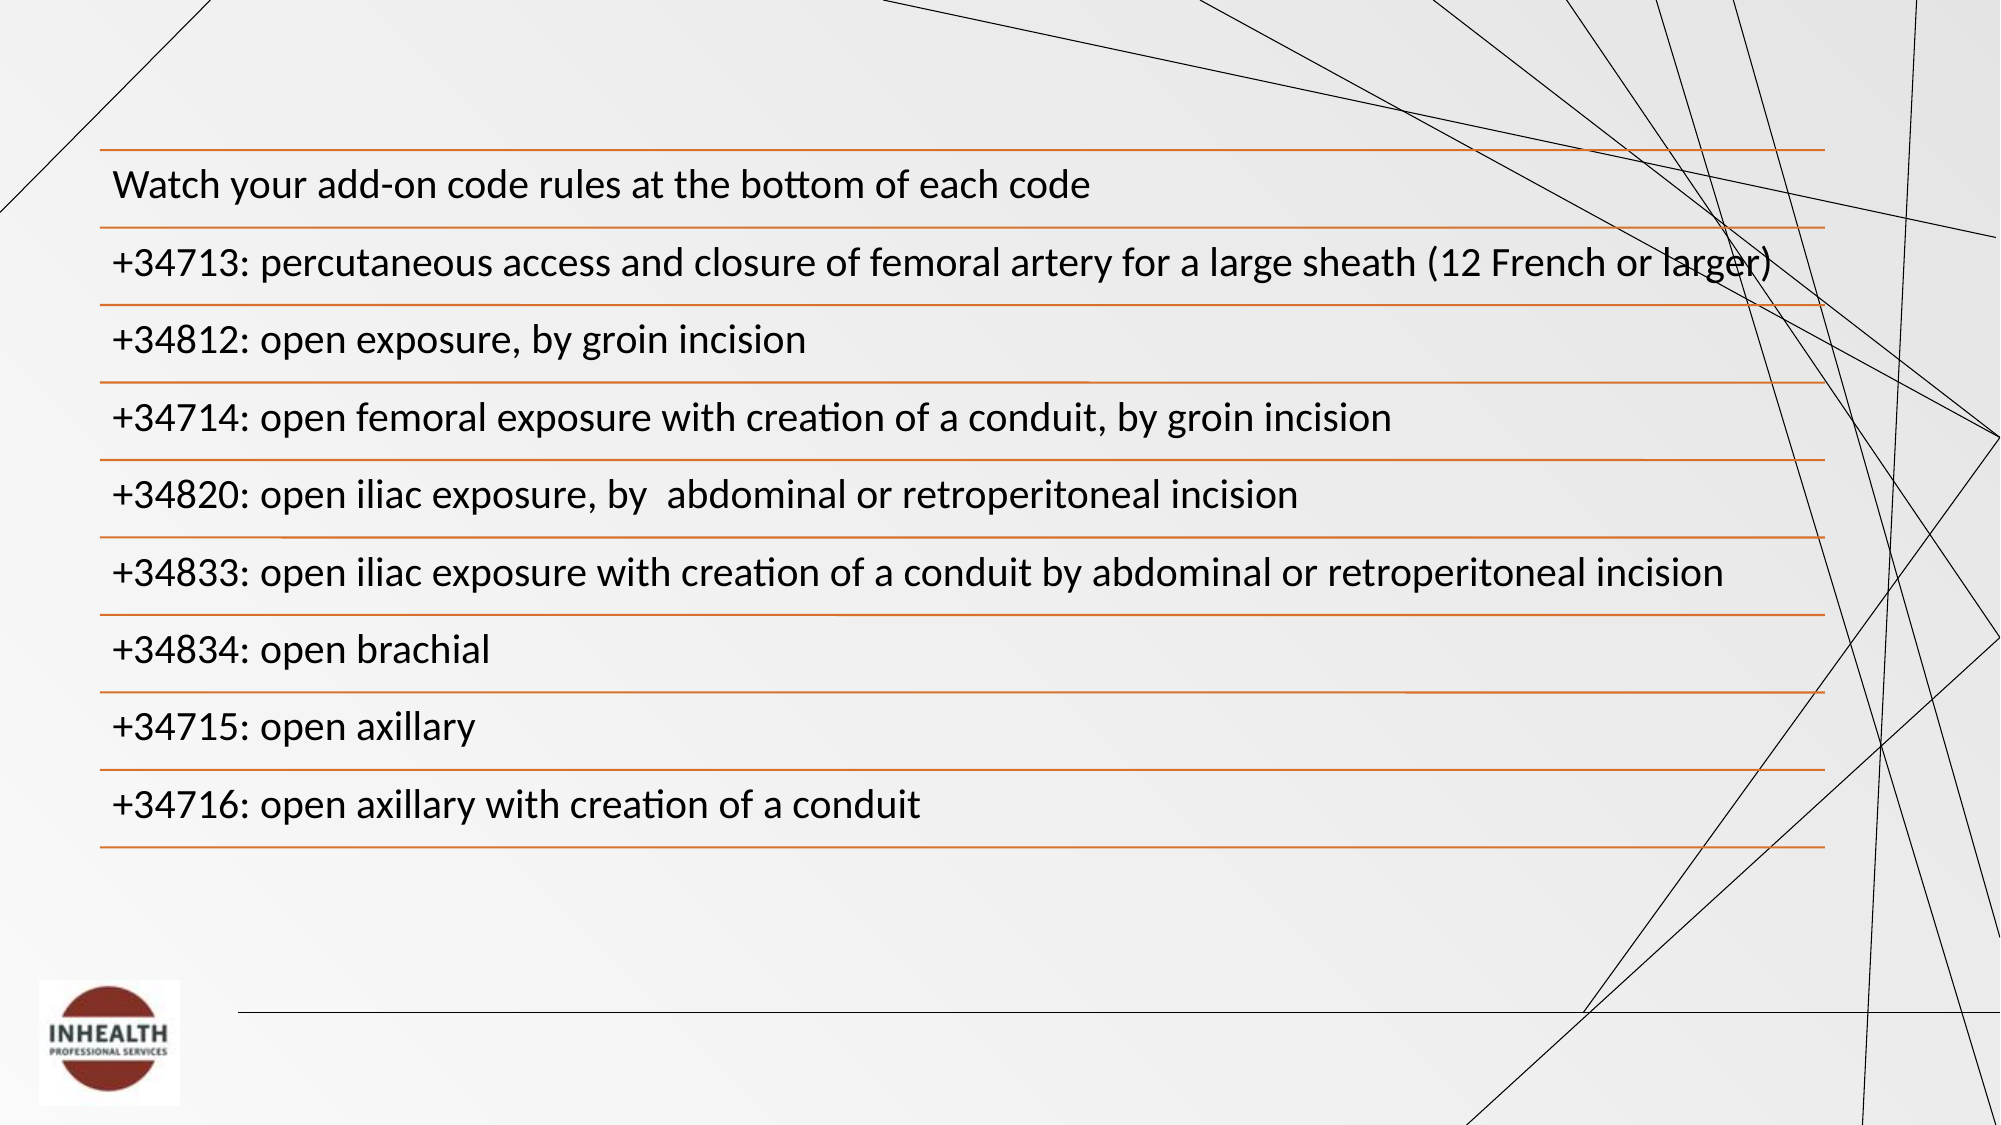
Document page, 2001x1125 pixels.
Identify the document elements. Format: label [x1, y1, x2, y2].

picture [39, 980, 180, 1106]
list [99, 149, 1825, 925]
